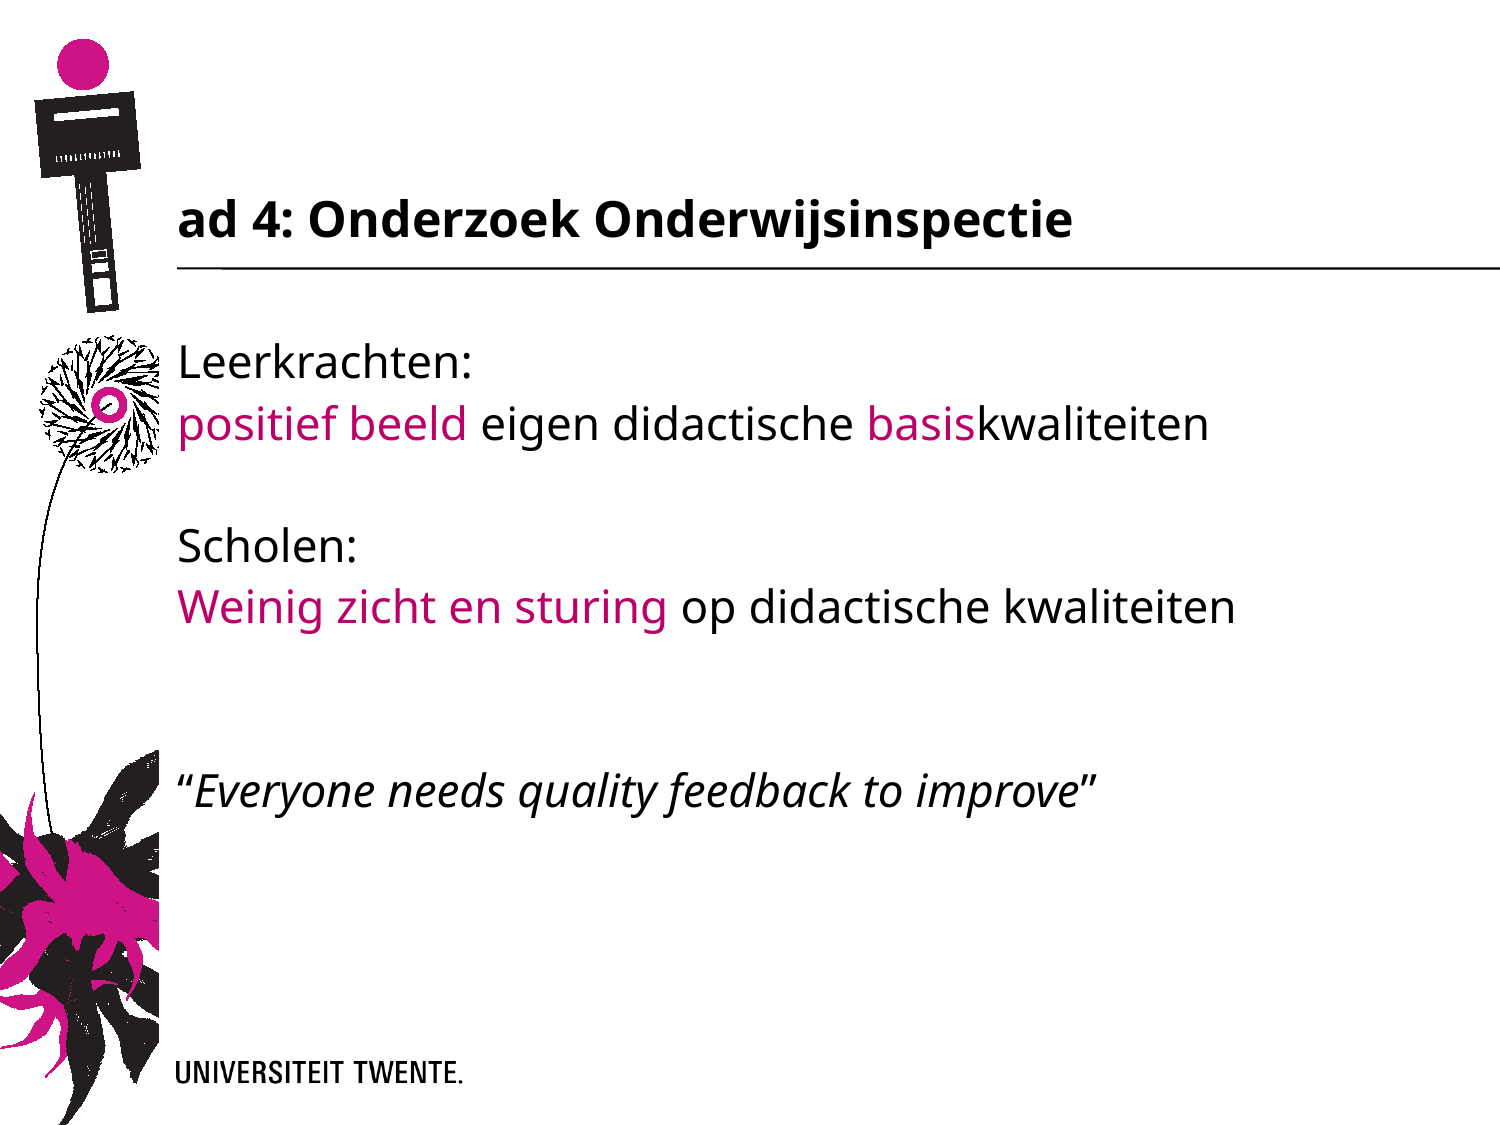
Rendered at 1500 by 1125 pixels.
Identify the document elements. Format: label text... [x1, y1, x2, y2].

title ad 4: Onderzoek Onderwijsinspectie [177, 59, 1458, 248]
picture [0, 0, 482, 1125]
list Leerkrachten: positief beeld eigen didactische basiskwaliteiten Scholen: Weinig zicht en sturing op didactische kwaliteiten “Everyone needs quality feedback to improve” [177, 267, 1458, 921]
